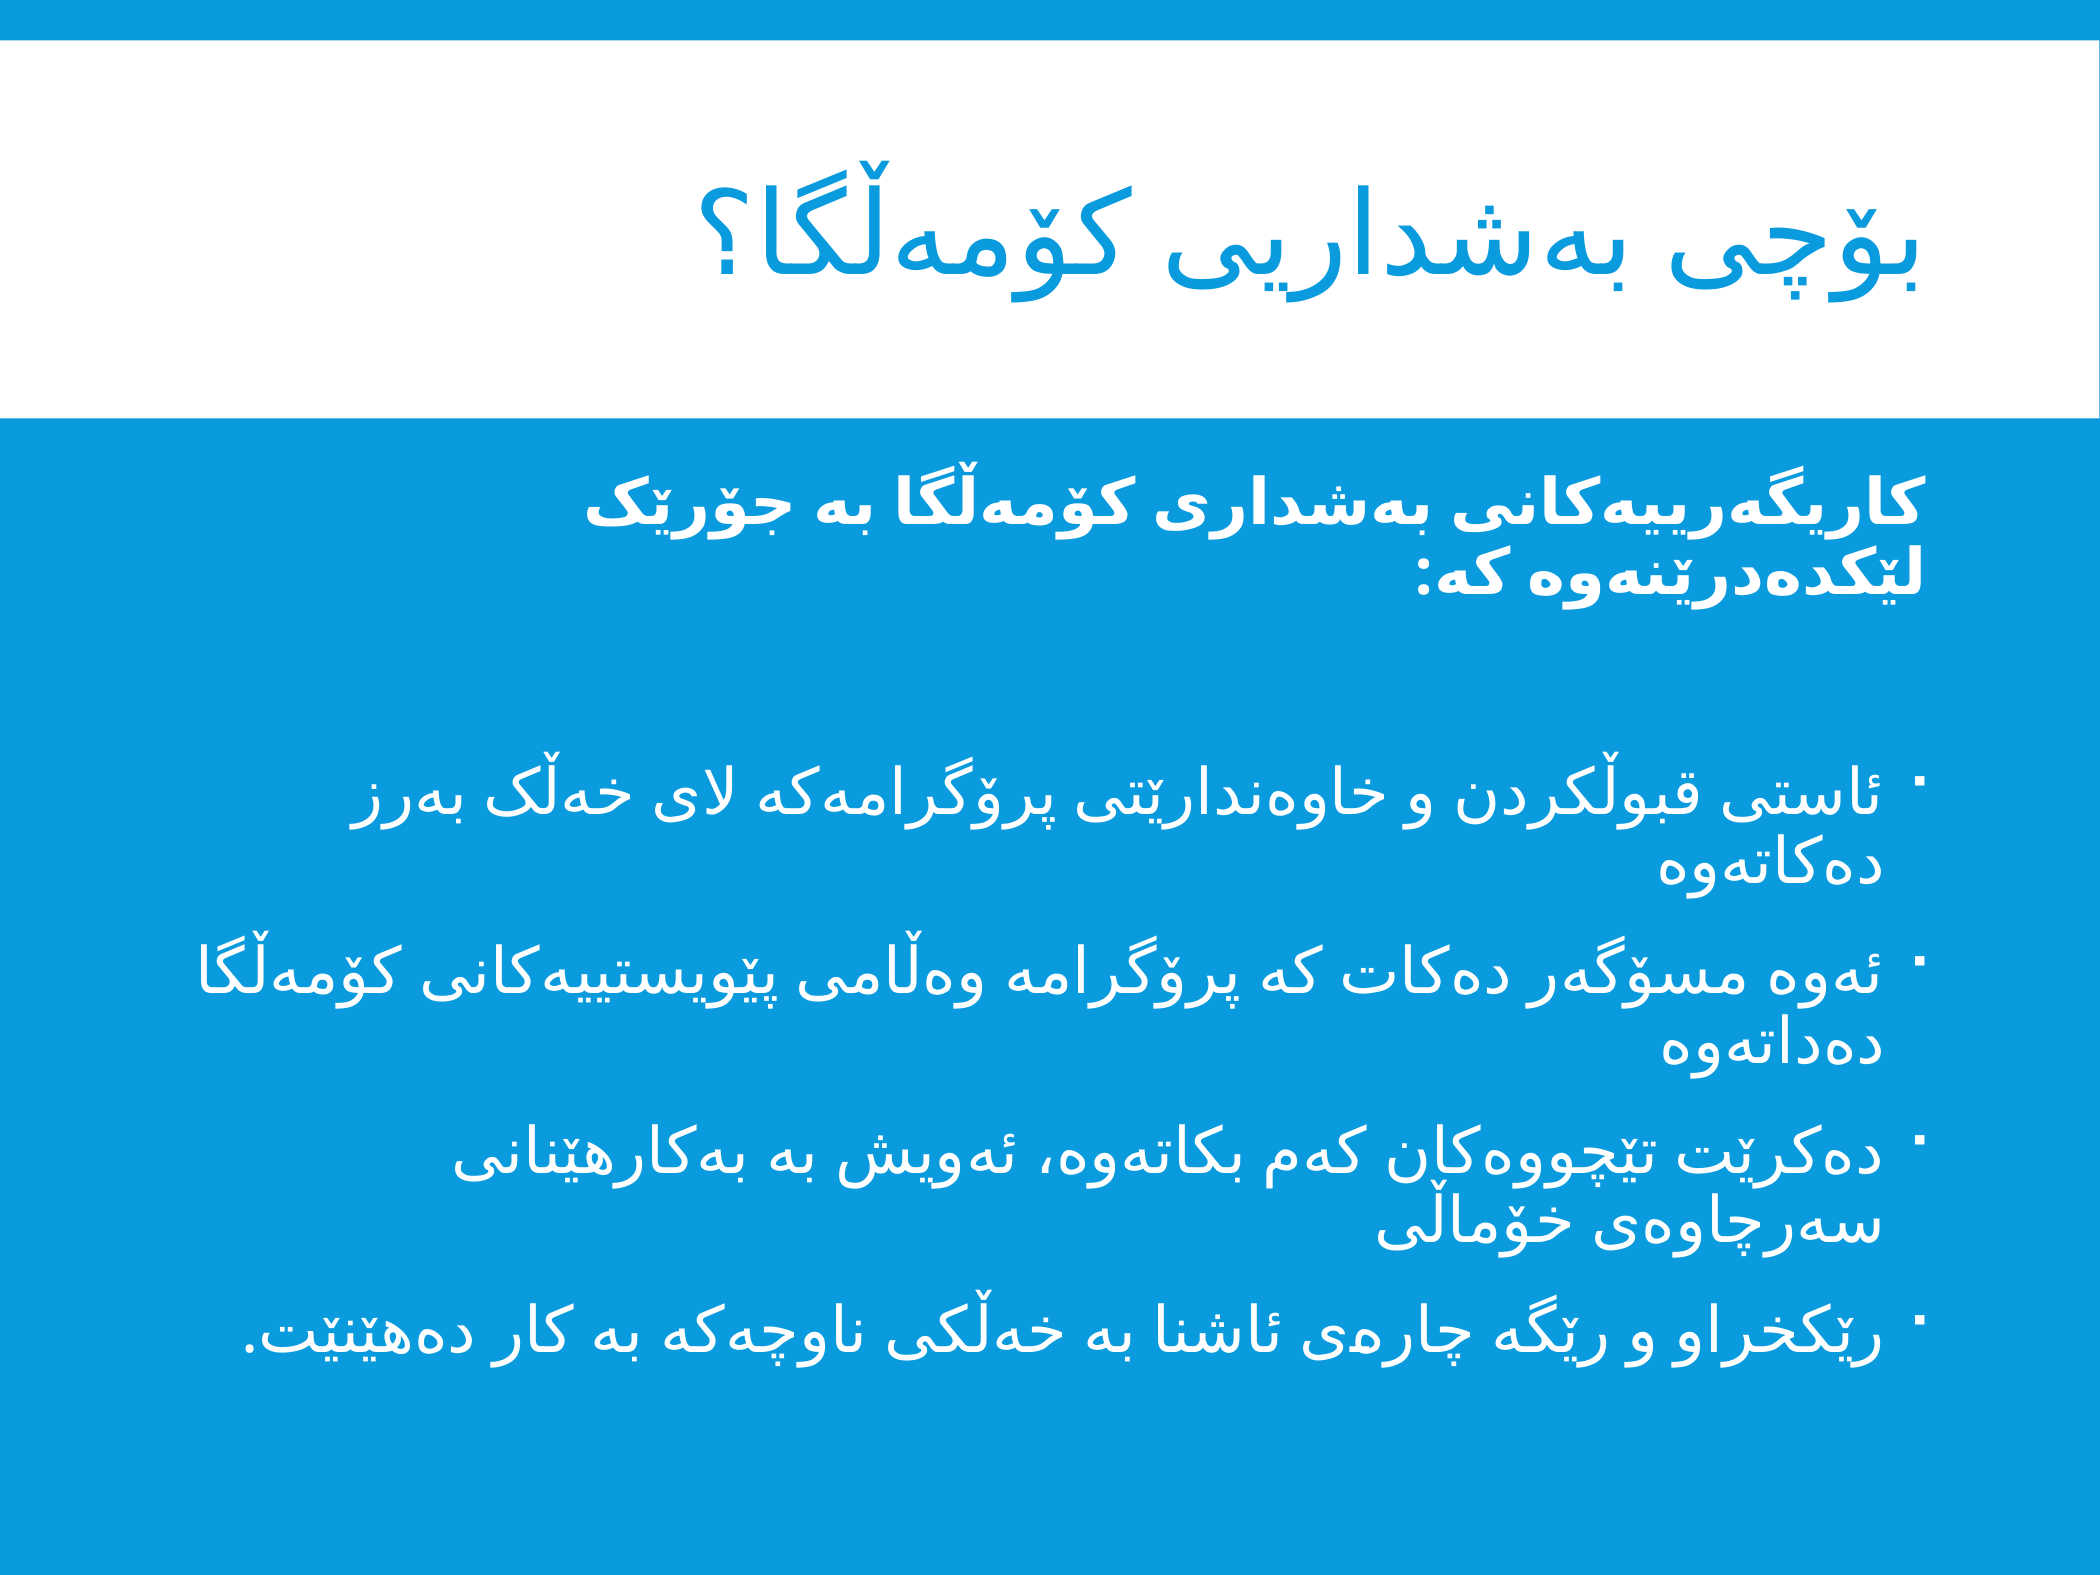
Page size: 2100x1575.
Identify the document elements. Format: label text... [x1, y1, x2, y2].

title بۆچی بەشداریی کۆمەڵگا؟ [157, 65, 1943, 412]
list کاریگەرییەکانی بەشداری کۆمەڵگا بە جۆرێک لێکدەدرێنەوە کە: ئاستی قبوڵکردن و خاوەندارێتی پرۆگرامەکە لای خەڵک بەرز دەکاتەوە ئەوە مسۆگەر دەکات کە پرۆگرامە وەڵامی پێویستییەکانی کۆمەڵگا دەداتەوە دەکرێت تێچووەکان کەم بکاتەوە، ئەویش بە بەکارهێنانی سەرچاوەی خۆماڵی رێکخراو و رێگە چارەی ئاشنا بە خەڵکی ناوچەکە بە کار دەهێنێت. [157, 461, 1943, 1428]
